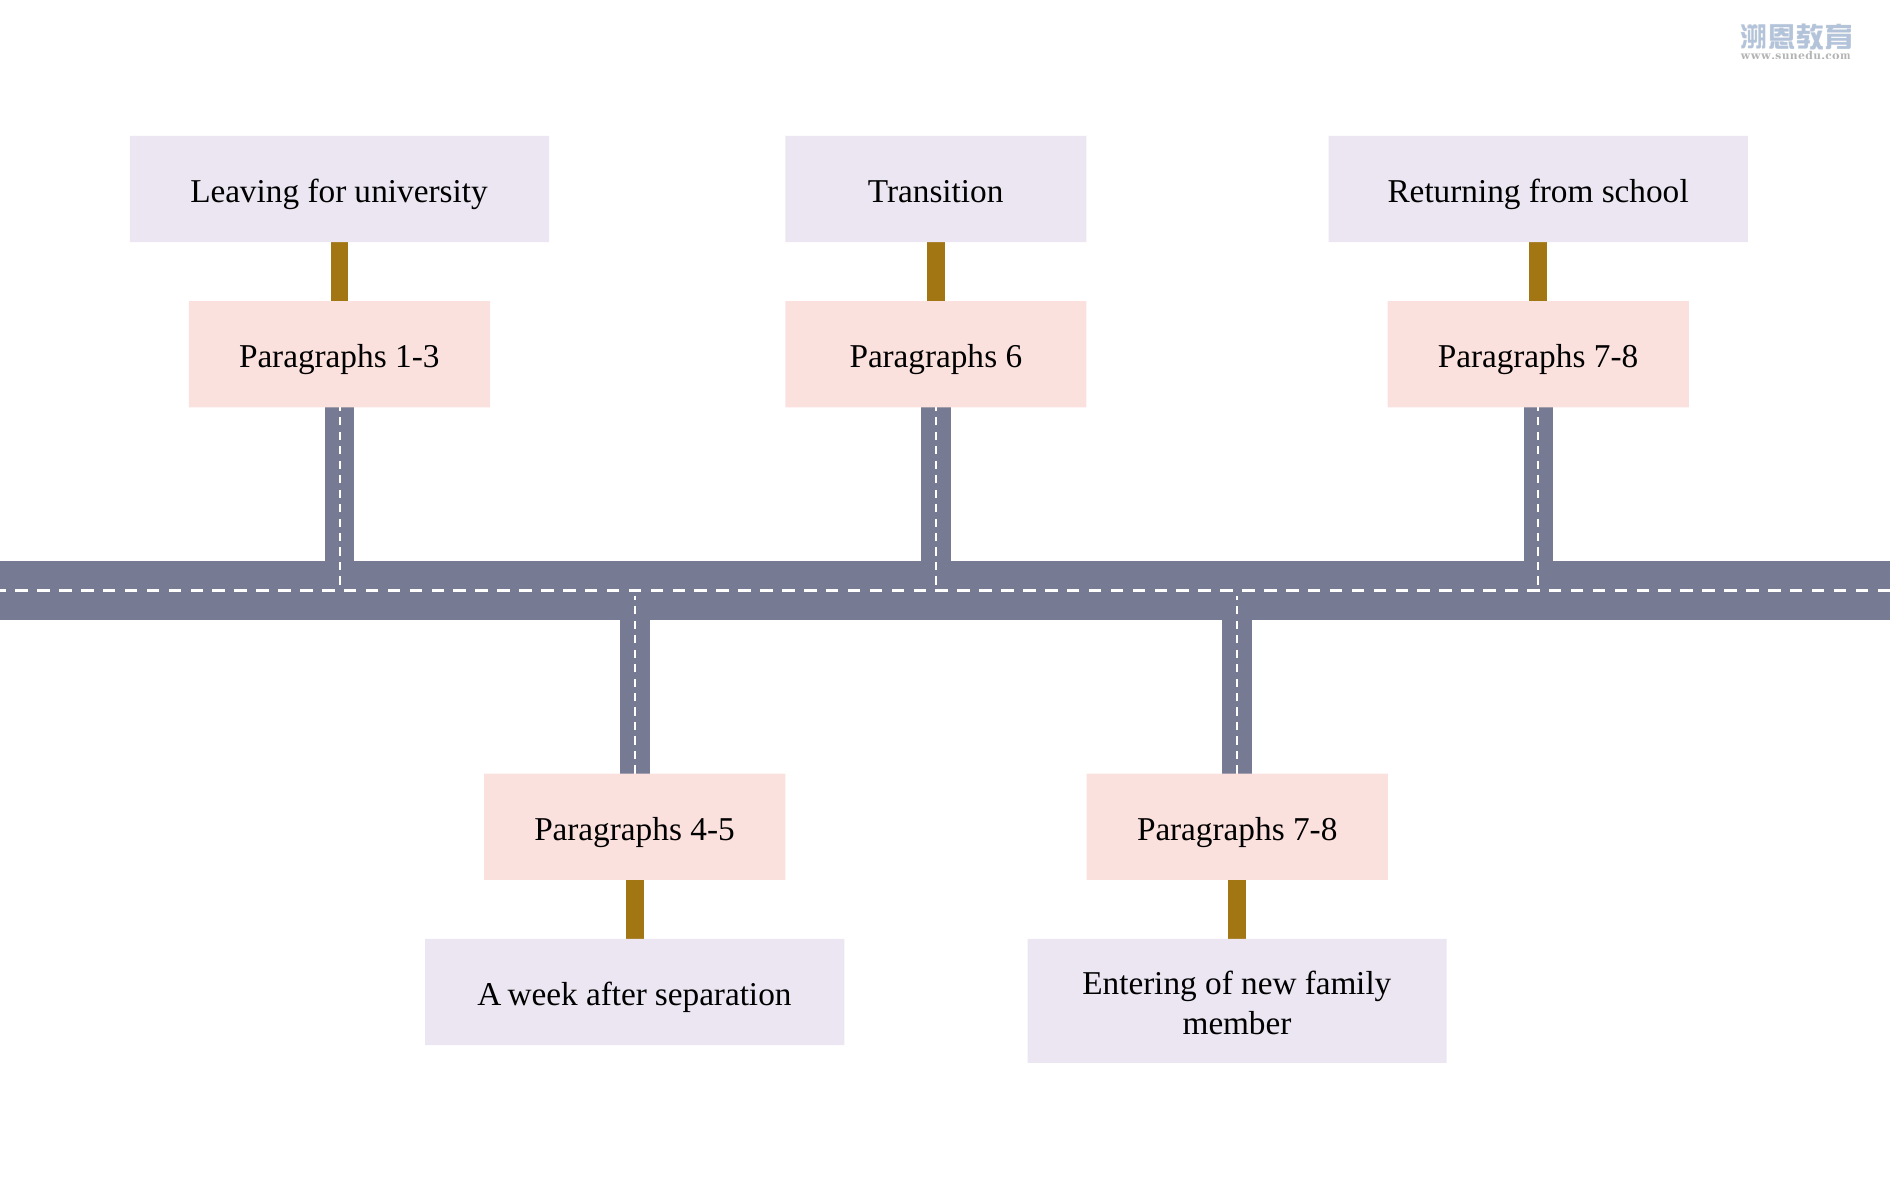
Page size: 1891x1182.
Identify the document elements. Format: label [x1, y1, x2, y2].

text_box [0, 135, 1891, 1064]
picture [1740, 23, 1851, 59]
